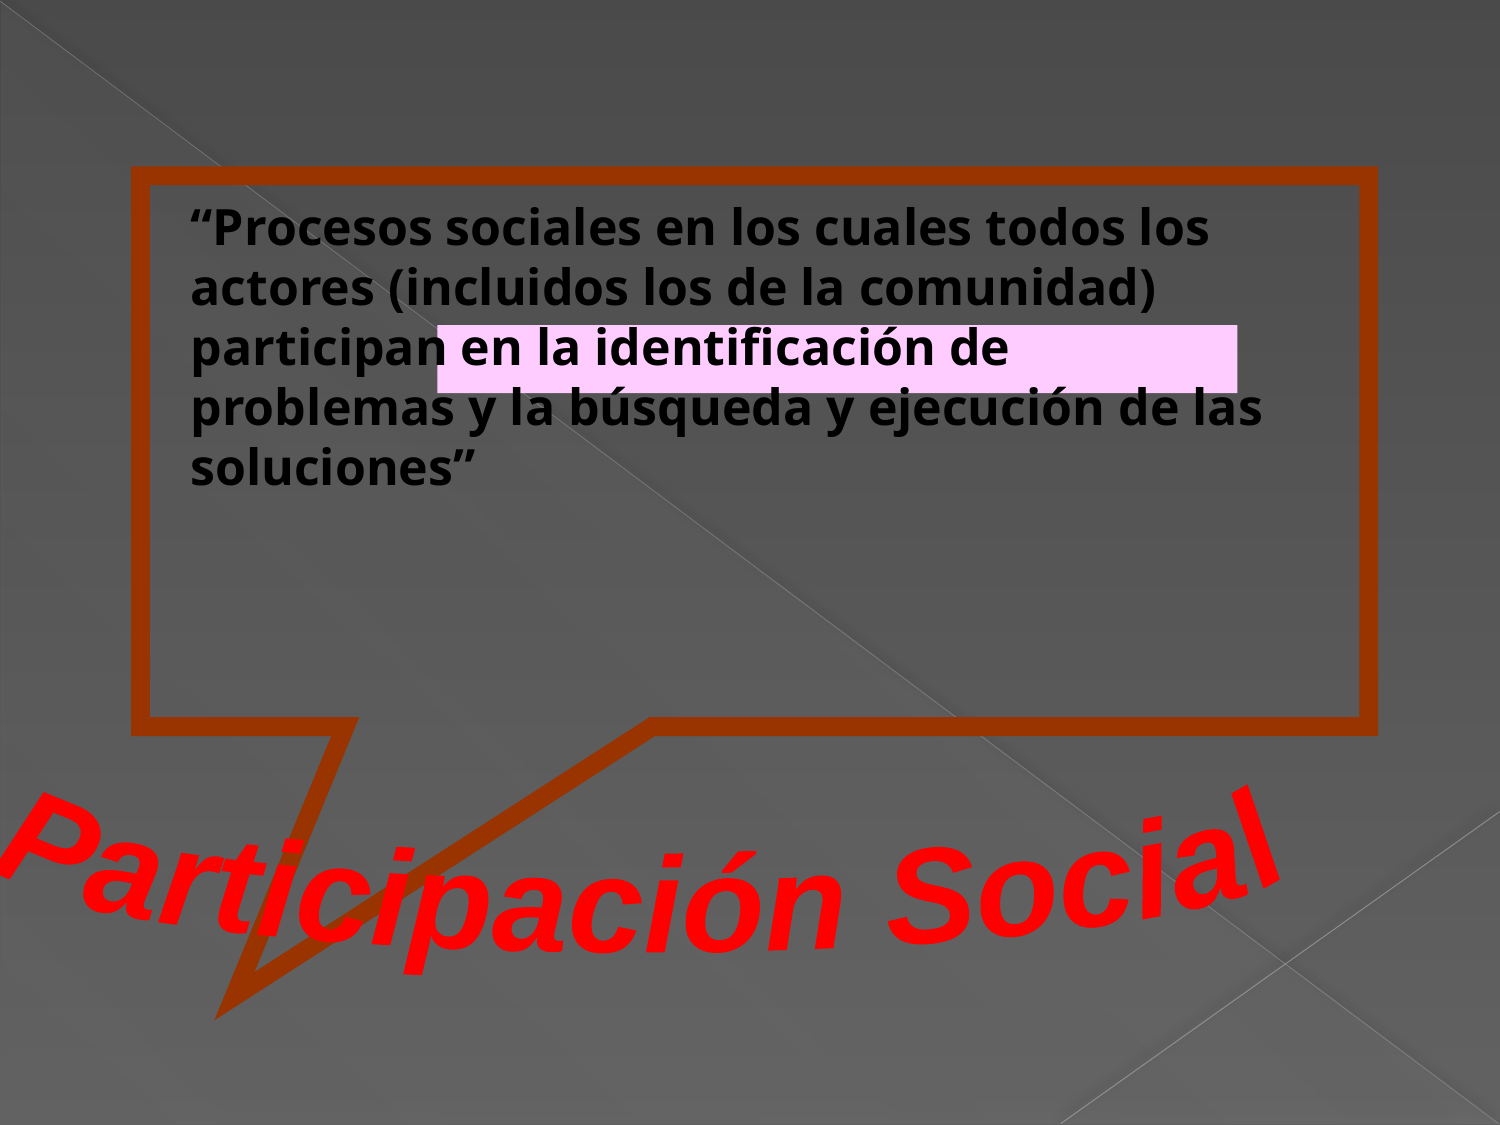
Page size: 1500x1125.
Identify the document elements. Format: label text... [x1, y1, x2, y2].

text_box “Procesos sociales en los cuales todos los actores (incluidos los de la comunidad) participan en la identificación de problemas y la búsqueda y ejecución de las soluciones” [175, 187, 1301, 503]
text_box [140, 175, 1369, 997]
